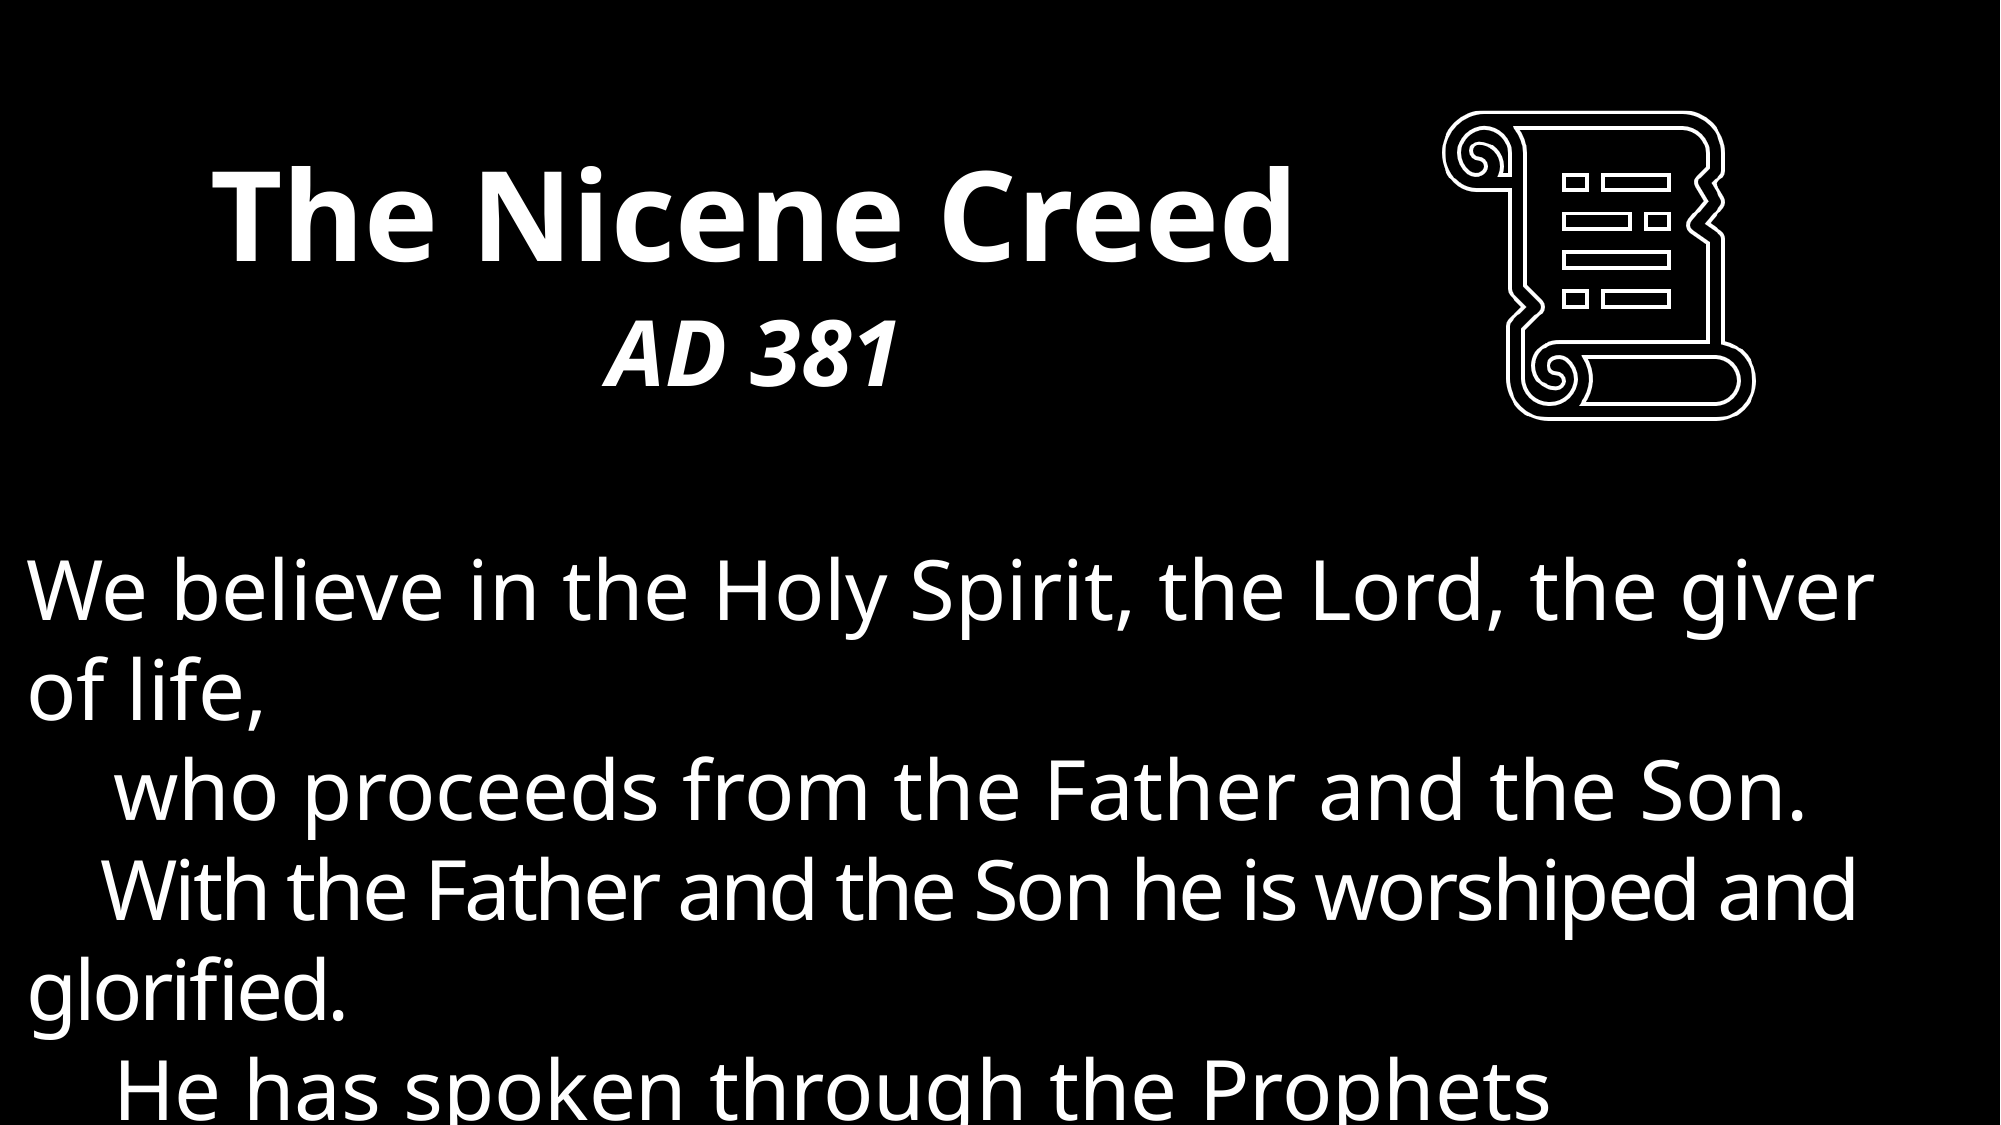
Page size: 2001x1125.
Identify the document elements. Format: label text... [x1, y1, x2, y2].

picture [1411, 76, 1786, 451]
text_box We believe in the Holy Spirit, the Lord, the giver of life, who proceeds from the Father and the Son. With the Father and the Son he is worshiped and glorified. He has spoken through the Prophets [11, 529, 1989, 1125]
text_box The Nicene Creed AD 381 [97, 116, 1411, 412]
